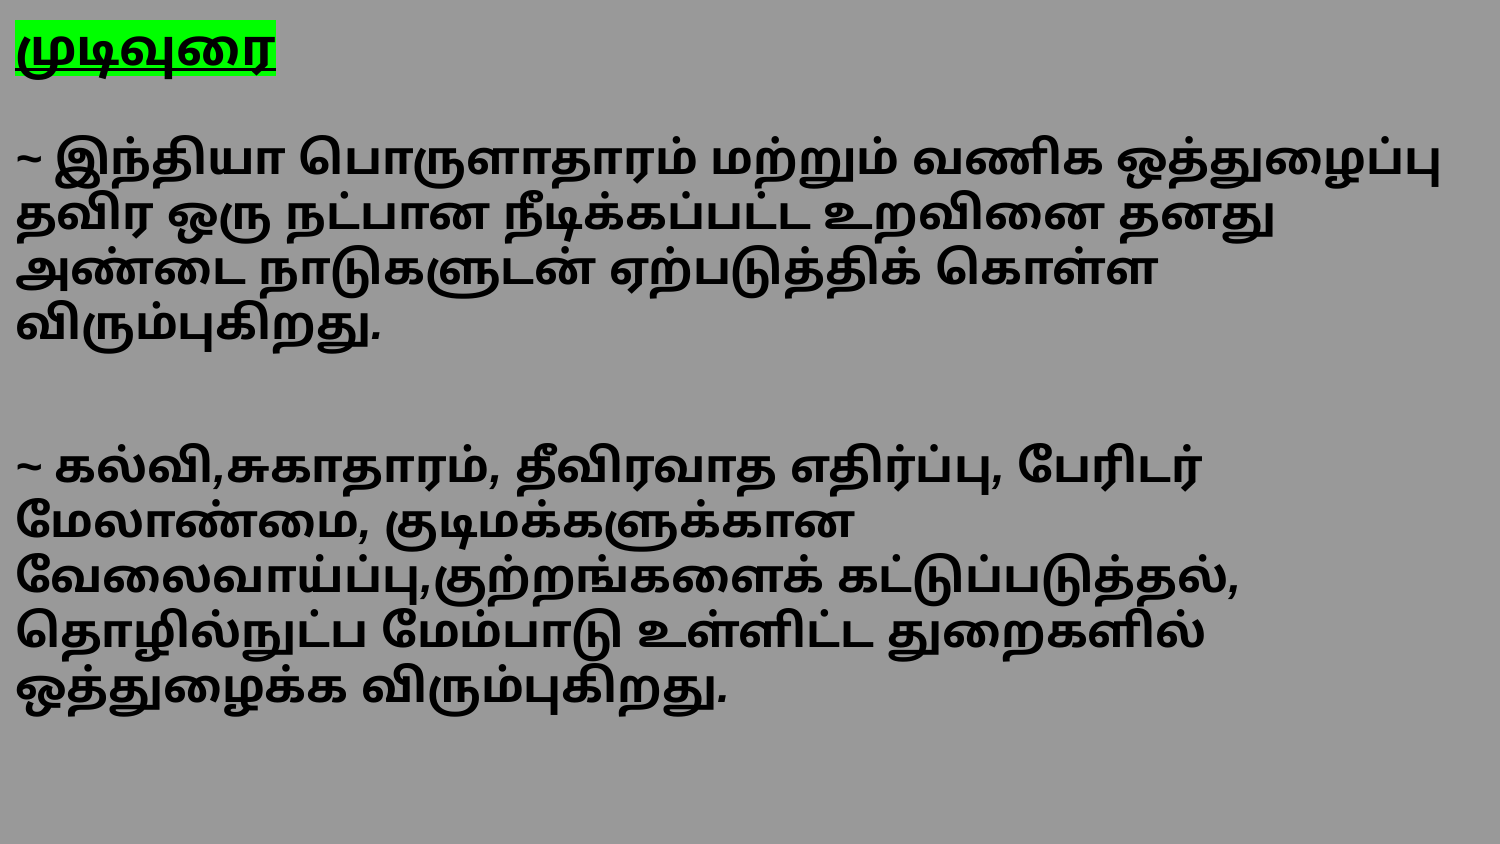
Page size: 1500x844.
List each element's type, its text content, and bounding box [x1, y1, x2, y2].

text_box ~ கல்வி,சுகாதாரம், தீவிரவாத எதிர்ப்பு, பேரிடர் மேலாண்மை, குடிமக்களுக்கான வேலைவாய்ப்பு,குற்றங்களைக் கட்டுப்படுத்தல், தொழில்நுட்ப மேம்பாடு உள்ளிட்ட துறைகளில் ஒத்துழைக்க விரும்புகிறது. [0, 421, 1500, 727]
text_box முடிவுரை [0, 0, 493, 90]
text_box ~ இந்தியா பொருளாதாரம் மற்றும் வணிக ஒத்துழைப்பு தவிர ஒரு நட்பான நீடிக்கப்பட்ட உறவினை தனது அண்டை நாடுகளுடன் ஏற்படுத்திக் கொள்ள விரும்புகிறது. [0, 113, 1500, 364]
